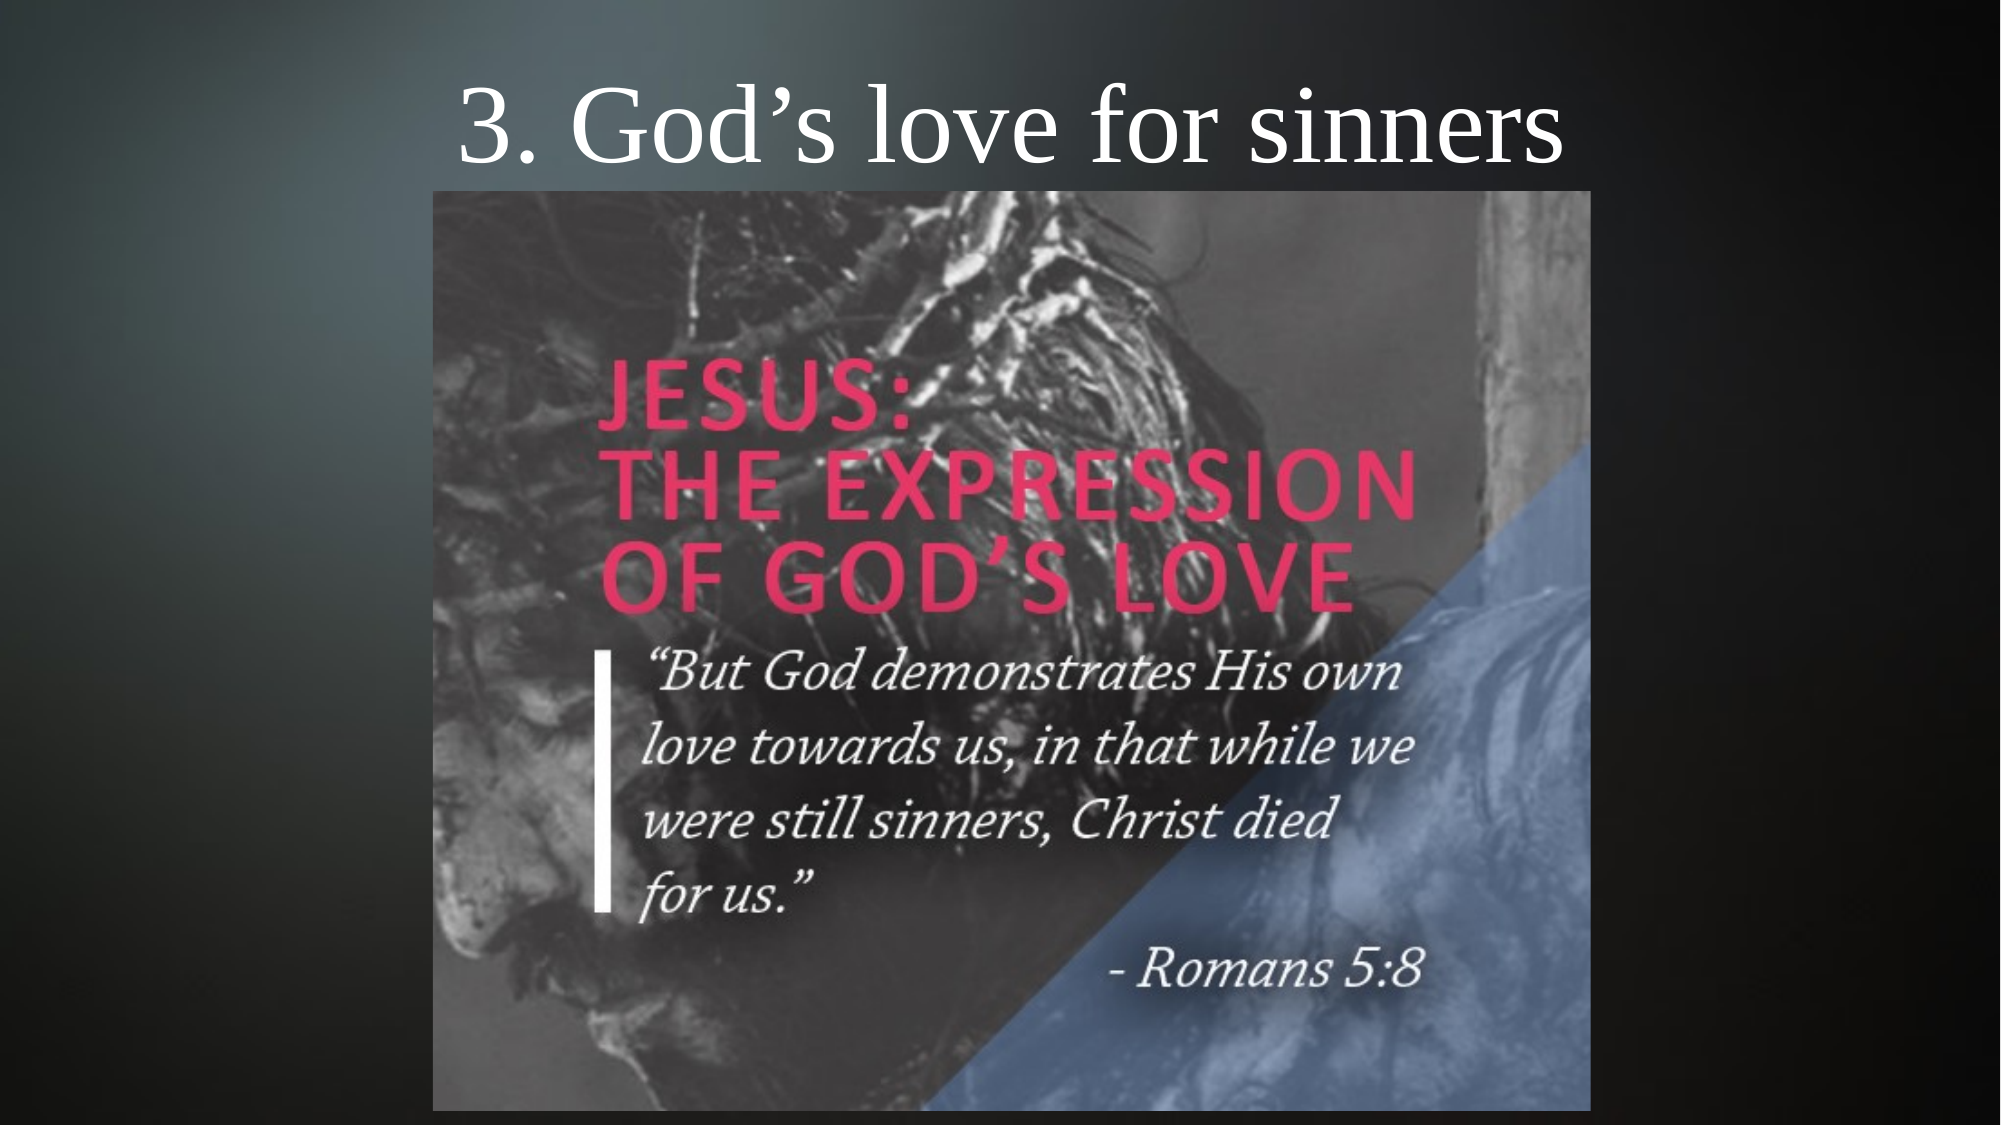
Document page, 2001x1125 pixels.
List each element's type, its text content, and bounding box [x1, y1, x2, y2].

picture [0, 0, 2001, 1125]
text_box 3. God’s love for sinners [125, 42, 1898, 193]
